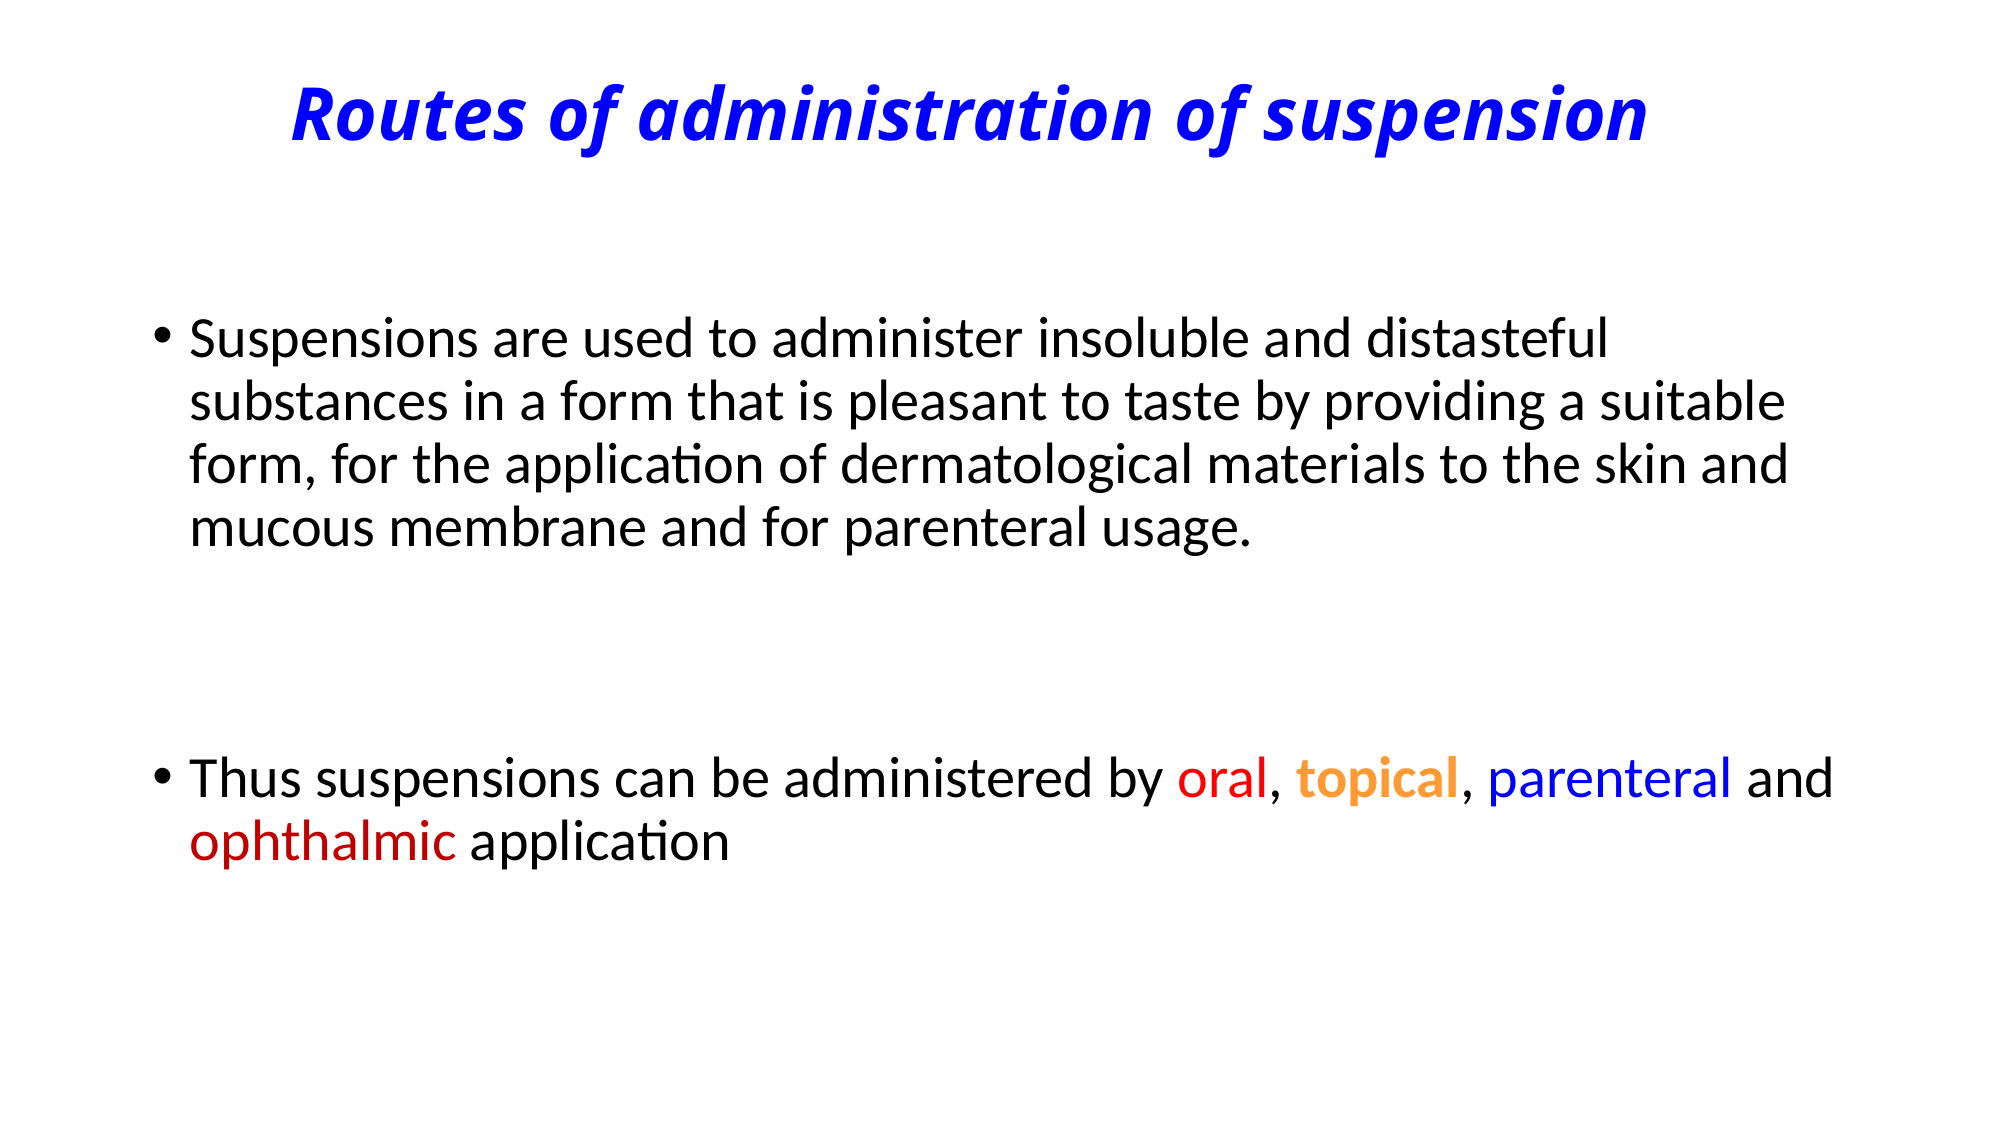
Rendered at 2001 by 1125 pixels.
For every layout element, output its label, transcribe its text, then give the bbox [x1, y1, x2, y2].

list Suspensions are used to administer insoluble and distasteful substances in a form that is pleasant to taste by providing a suitable form, for the application of dermatological materials to the skin and mucous membrane and for parenteral usage. Thus suspensions can be administered by oral, topical, parenteral and ophthalmic application [137, 299, 1863, 1014]
title Routes of administration of suspension [275, 45, 1713, 188]
